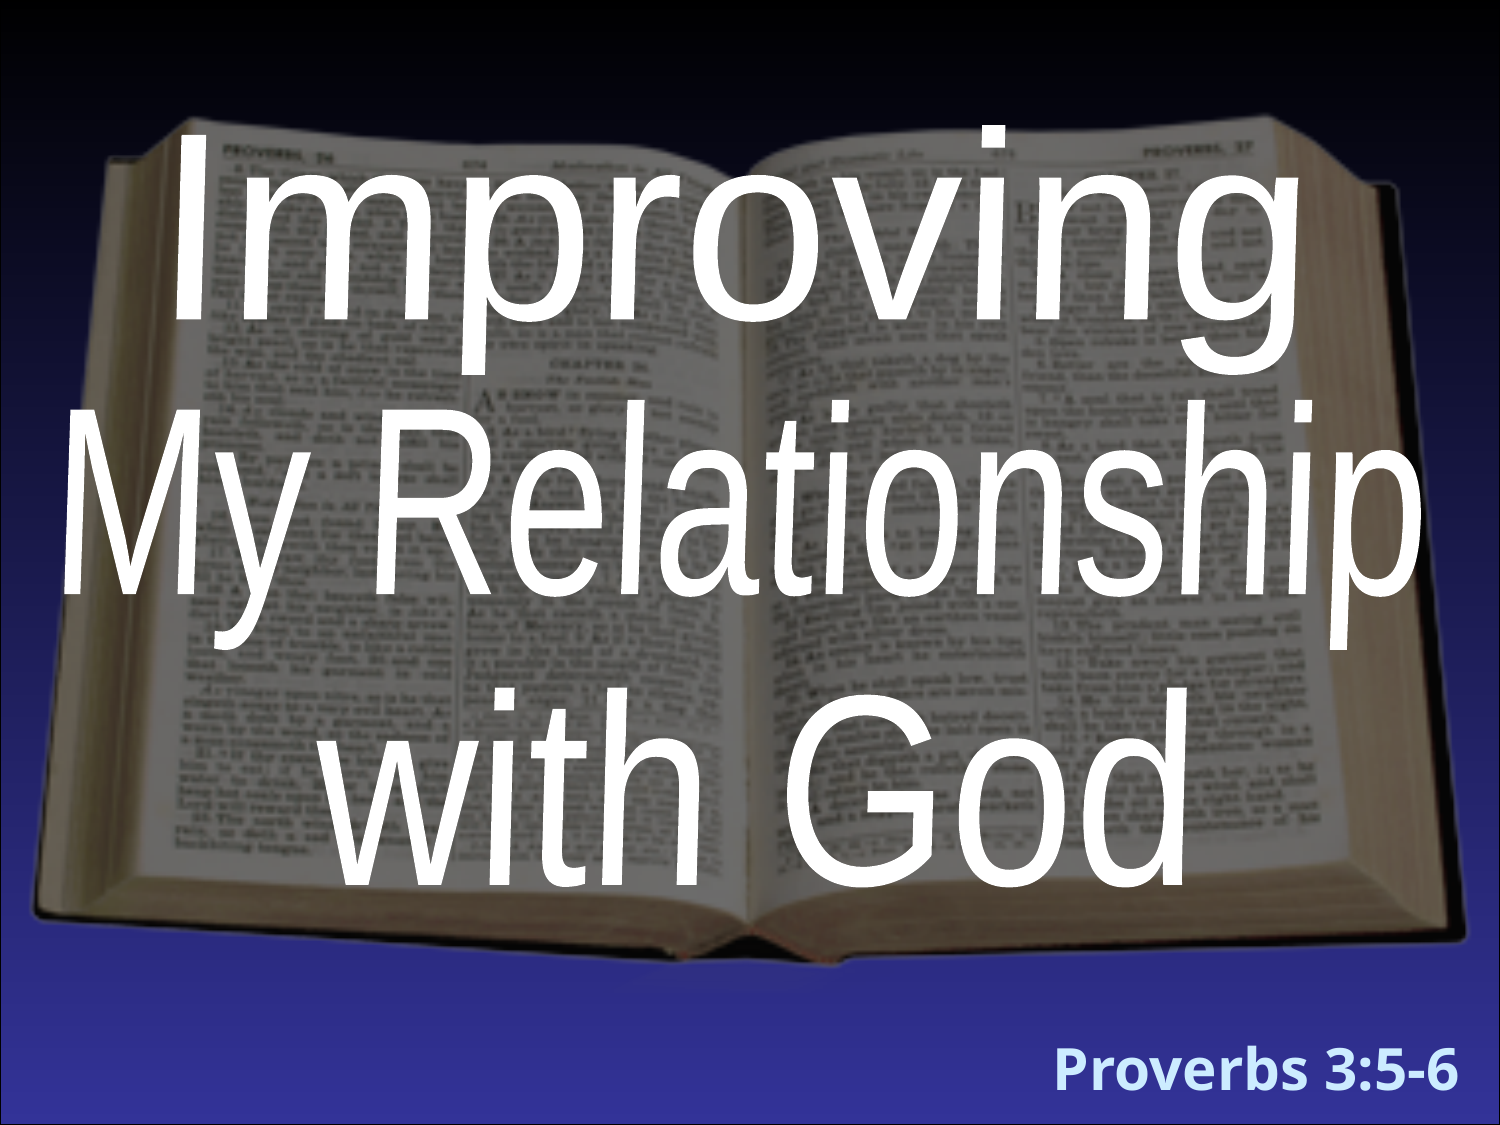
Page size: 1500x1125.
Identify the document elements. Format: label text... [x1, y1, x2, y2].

subtitle Proverbs 3:5-6 [524, 1024, 1476, 1101]
picture [2, 75, 1498, 993]
